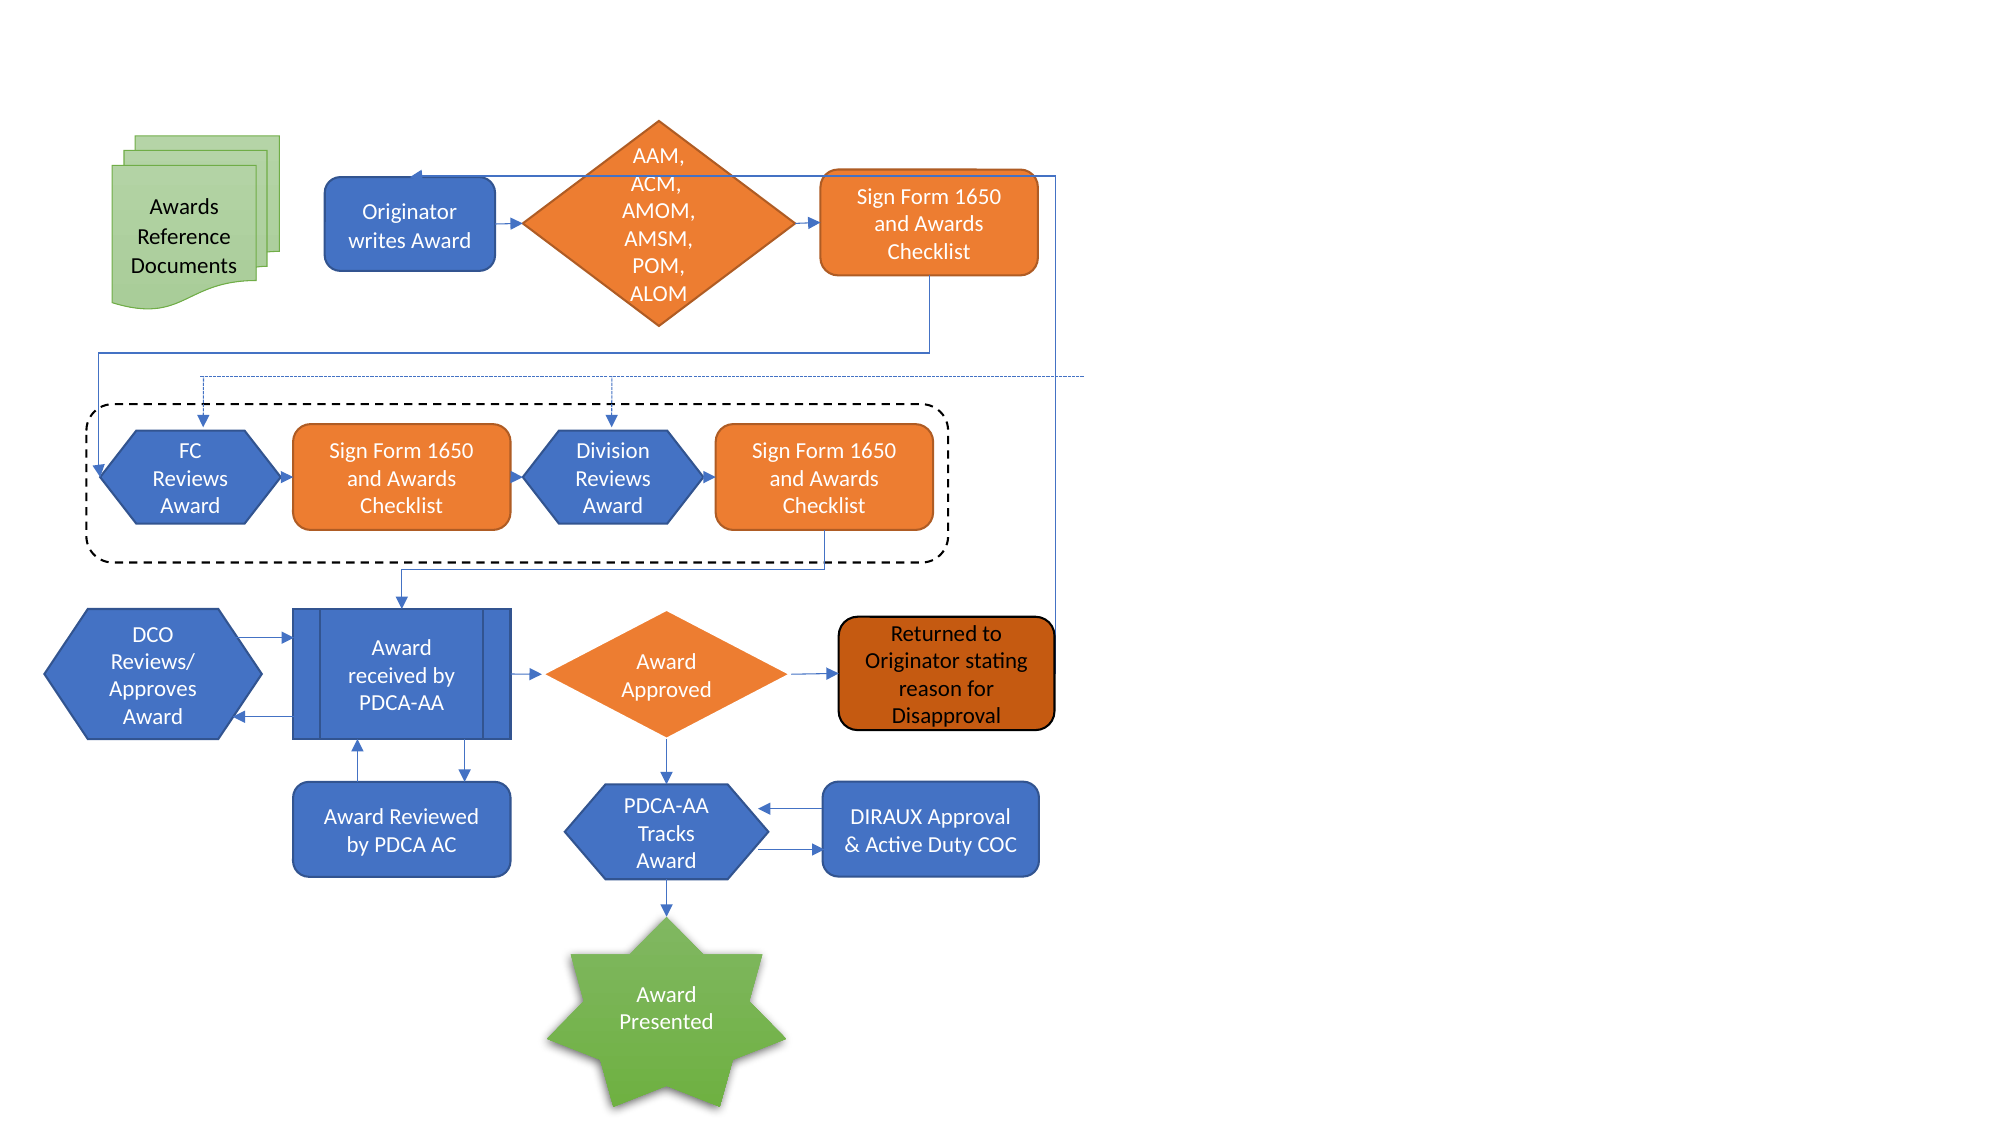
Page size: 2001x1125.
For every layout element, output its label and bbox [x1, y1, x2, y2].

text_box [44, 120, 1084, 1107]
